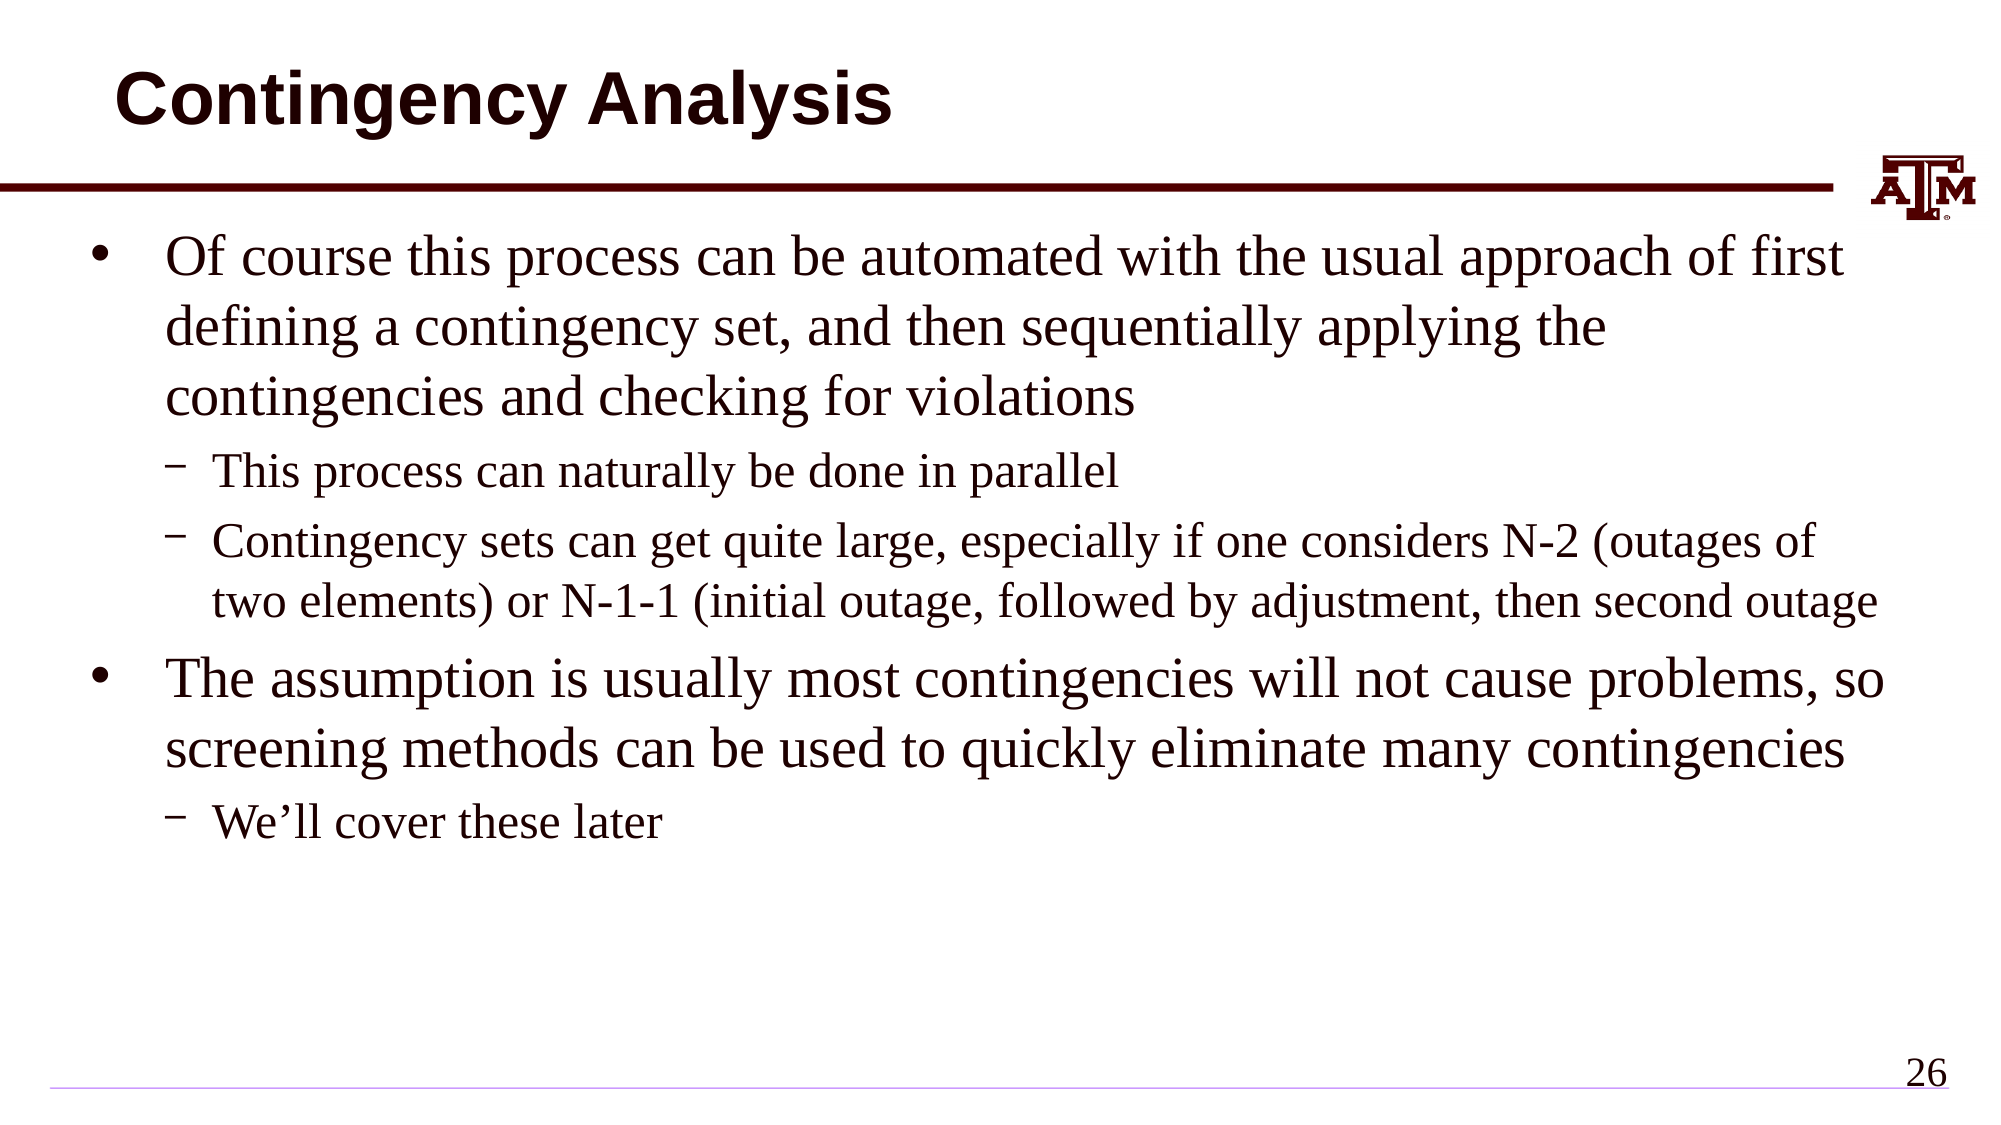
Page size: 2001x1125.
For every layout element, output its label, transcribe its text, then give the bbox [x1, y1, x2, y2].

picture [1856, 137, 1990, 238]
list Of course this process can be automated with the usual approach of first defining a contingency set, and then sequentially applying the contingencies and checking for violations This process can naturally be done in parallel Contingency sets can get quite large, especially if one considers N-2 (outages of two elements) or N-1-1 (initial outage, followed by adjustment, then second outage The assumption is usually most contingencies will not cause problems, so screening methods can be used to quickly eliminate many contingencies We’ll cover these later [74, 209, 1909, 351]
title Contingency Analysis [99, 12, 1934, 188]
text_box 25 [1649, 1037, 1963, 1113]
